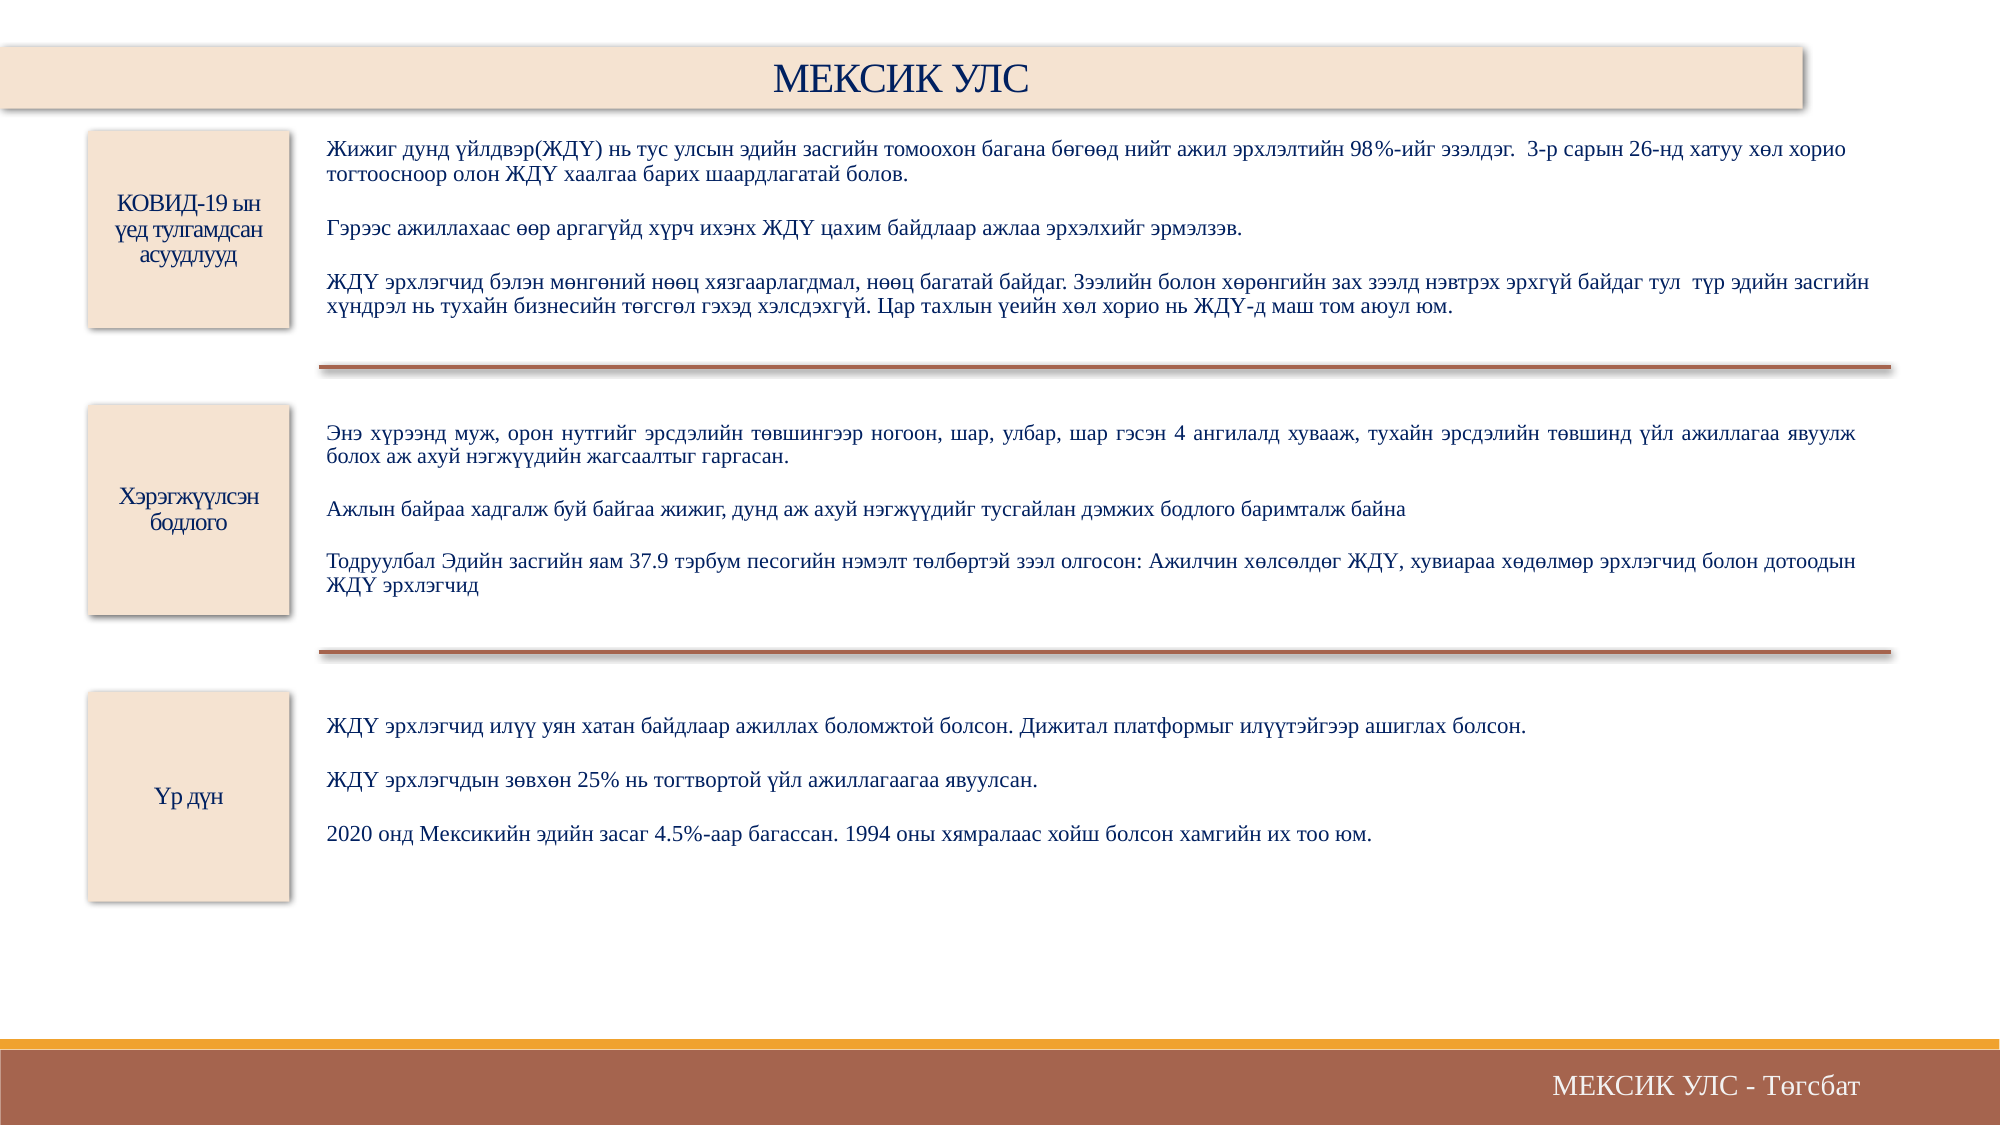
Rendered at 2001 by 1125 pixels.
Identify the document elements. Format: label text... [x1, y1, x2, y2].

text_box Жижиг дунд үйлдвэр(ЖДҮ) нь тус улсын эдийн засгийн томоохон багана бөгөөд нийт ажил эрхлэлтийн 98%-ийг эзэлдэг. 3-р сарын 26-нд хатуу хөл хорио тогтоосноор олон ЖДҮ хаалгаа барих шаардлагатай болов. Гэрээс ажиллахаас өөр аргагүйд хүрч ихэнх ЖДҮ цахим байдлаар ажлаа эрхэлхийг эрмэлзэв. ЖДҮ эрхлэгчид бэлэн мөнгөний нөөц хязгаарлагдмал, нөөц багатай байдаг. Зээлийн болон хөрөнгийн зах зээлд нэвтрэх эрхгүй байдаг тул түр эдийн засгийн хүндрэл нь тухайн бизнесийн төгсгөл гэхэд хэлсдэхгүй. Цар тахлын үеийн хөл хорио нь ЖДҮ-д маш том аюул юм. [296, 129, 1891, 329]
text_box МЕКСИК УЛС - Төгсбат [1537, 1059, 1982, 1109]
text_box КОВИД-19 ын үед тулгамдсан асуудлууд [88, 130, 290, 329]
text_box Хэрэгжүүлсэн бодлого [88, 405, 290, 615]
text_box Энэ хүрээнд муж, орон нутгийг эрсдэлийн төвшингээр ногоон, шар, улбар, шар гэсэн 4 ангилалд хувааж, тухайн эрсдэлийн төвшинд үйл ажиллагаа явуулж болох аж ахуй нэгжүүдийн жагсаалтыг гаргасан. Ажлын байраа хадгалж буй байгаа жижиг, дунд аж ахуй нэгжүүдийг тусгайлан дэмжих бодлого баримталж байна Тодруулбал Эдийн засгийн яам 37.9 тэрбум песогийн нэмэлт төлбөртэй зээл олгосон: Ажилчин хөлсөлдөг ЖДҮ, хувиараа хөдөлмөр эрхлэгчид болон дотоодын ЖДҮ эрхлэгчид [296, 413, 1874, 607]
title МЕКСИК УЛС [0, 47, 1803, 109]
text_box Үр дүн [88, 691, 290, 902]
text_box ЖДҮ эрхлэгчид илүү уян хатан байдлаар ажиллах боломжтой болсон. Дижитал платформыг илүүтэйгээр ашиглах болсон. ЖДҮ эрхлэгчдын зөвхөн 25% нь тогтвортой үйл ажиллагаагаа явуулсан. 2020 онд Мексикийн эдийн засаг 4.5%-аар багассан. 1994 оны хямралаас хойш болсон хамгийн их тоо юм. [296, 706, 1891, 849]
